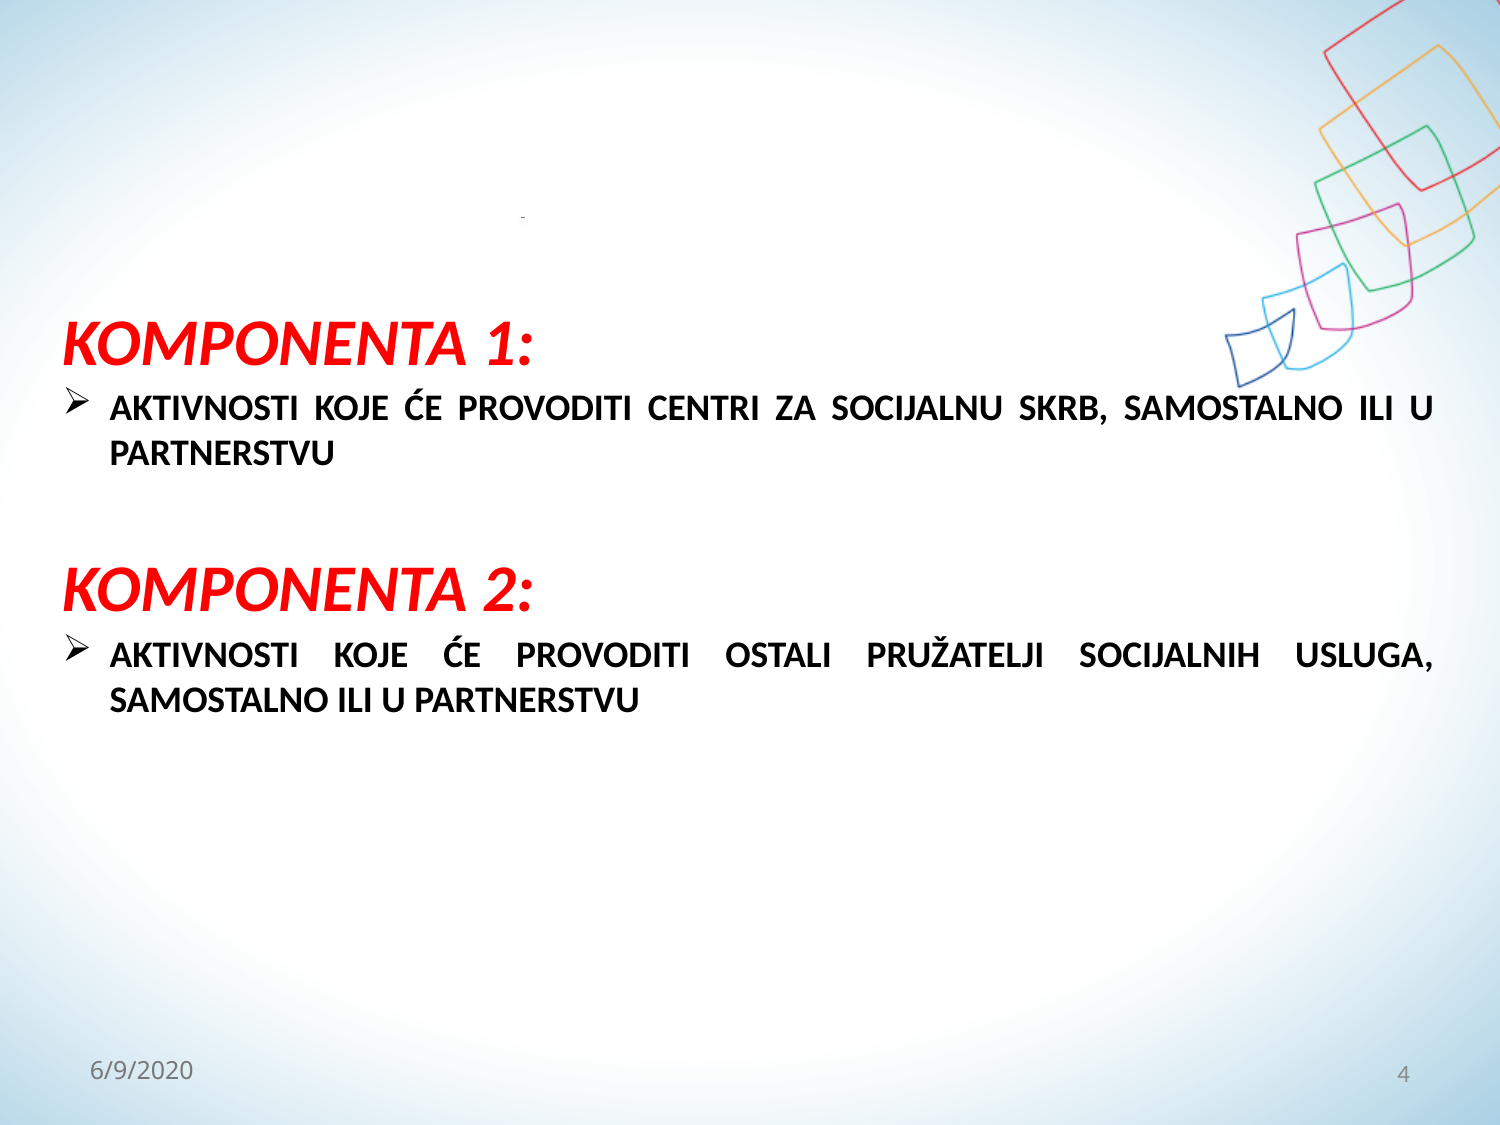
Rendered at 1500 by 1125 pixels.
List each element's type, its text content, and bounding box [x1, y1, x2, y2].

slide_number 4 [1074, 1042, 1425, 1103]
text_box [22, 156, 1425, 1097]
text_box KOMPONENTA 1: AKTIVNOSTI KOJE ĆE PROVODITI CENTRI ZA SOCIJALNU SKRB, SAMOSTALNO ILI U PARTNERSTVU KOMPONENTA 2: AKTIVNOSTI KOJE ĆE PROVODITI OSTALI PRUŽATELJI SOCIJALNIH USLUGA, SAMOSTALNO ILI U PARTNERSTVU [47, 158, 1450, 865]
